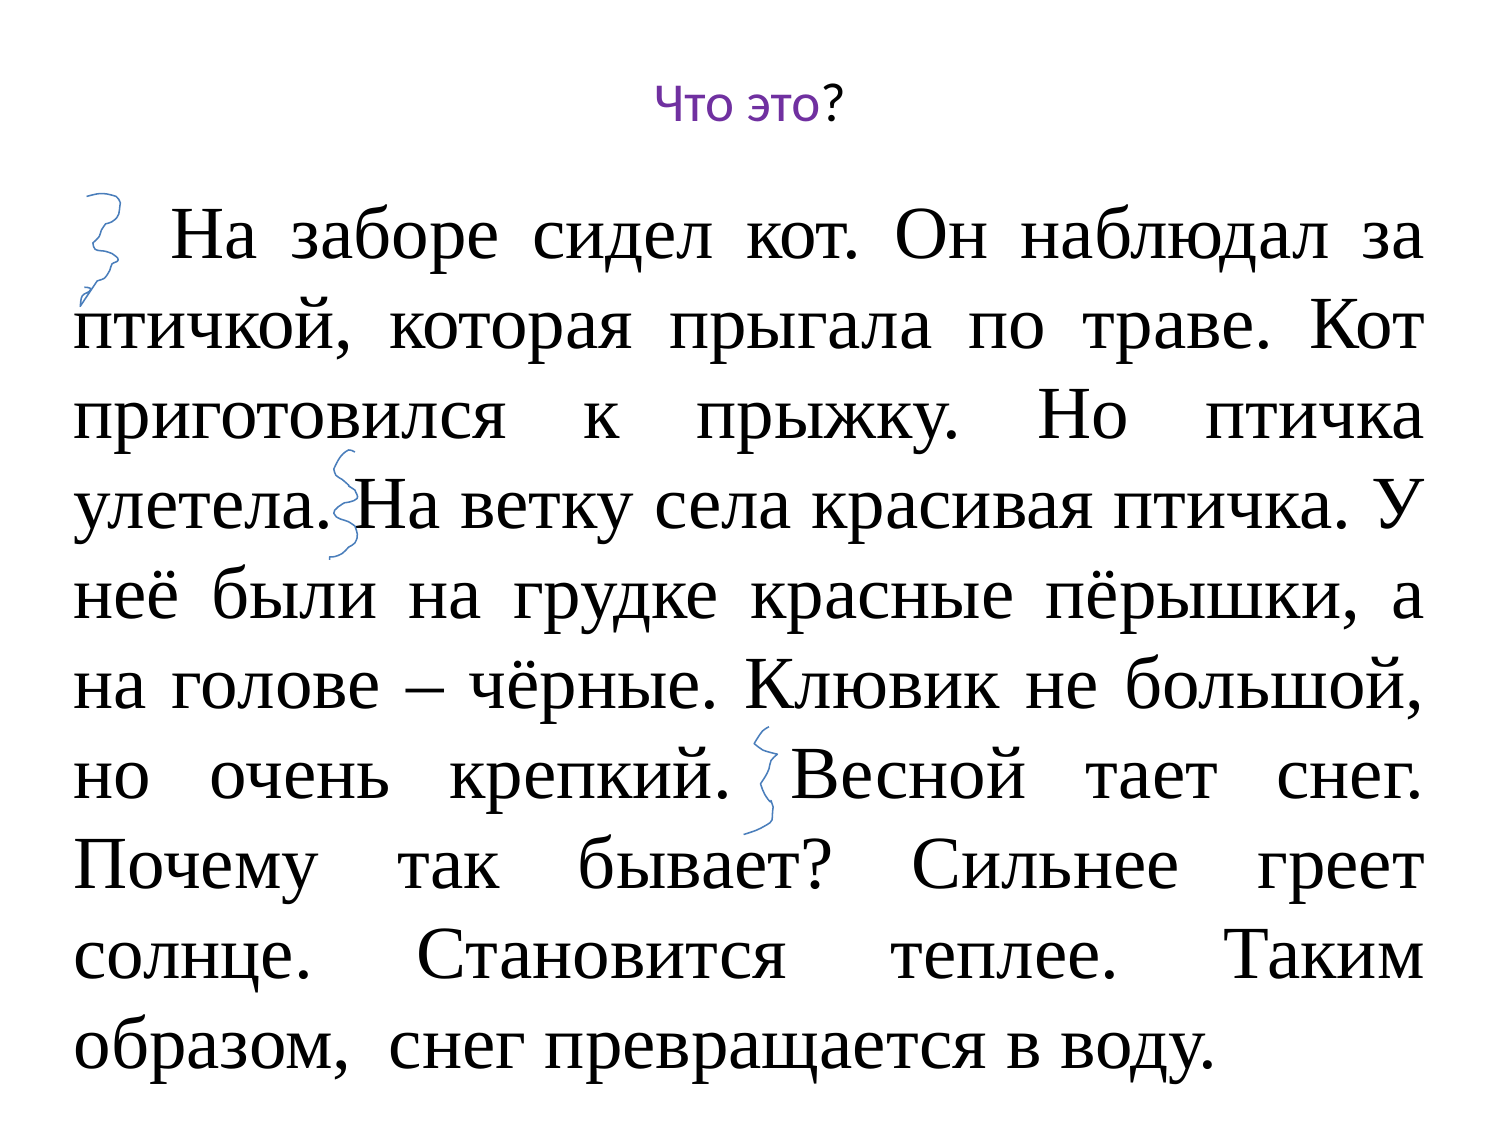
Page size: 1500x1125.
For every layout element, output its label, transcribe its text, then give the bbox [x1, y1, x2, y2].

text_box [328, 449, 359, 560]
text_box [79, 192, 122, 308]
text_box [743, 726, 779, 836]
title Что это? [112, 58, 1388, 141]
subtitle На заборе сидел кот. Он наблюдал за птичкой, которая прыгала по траве. Кот приготовился к прыжку. Но птичка улетела. На ветку села красивая птичка. У неё были на грудке красные пёрышки, а на голове – чёрные. Клювик не большой, но очень крепкий. Весной тает снег. Почему так бывает? Сильнее греет солнце. Становится теплее. Таким образом, снег превращается в воду. [58, 175, 1442, 1079]
